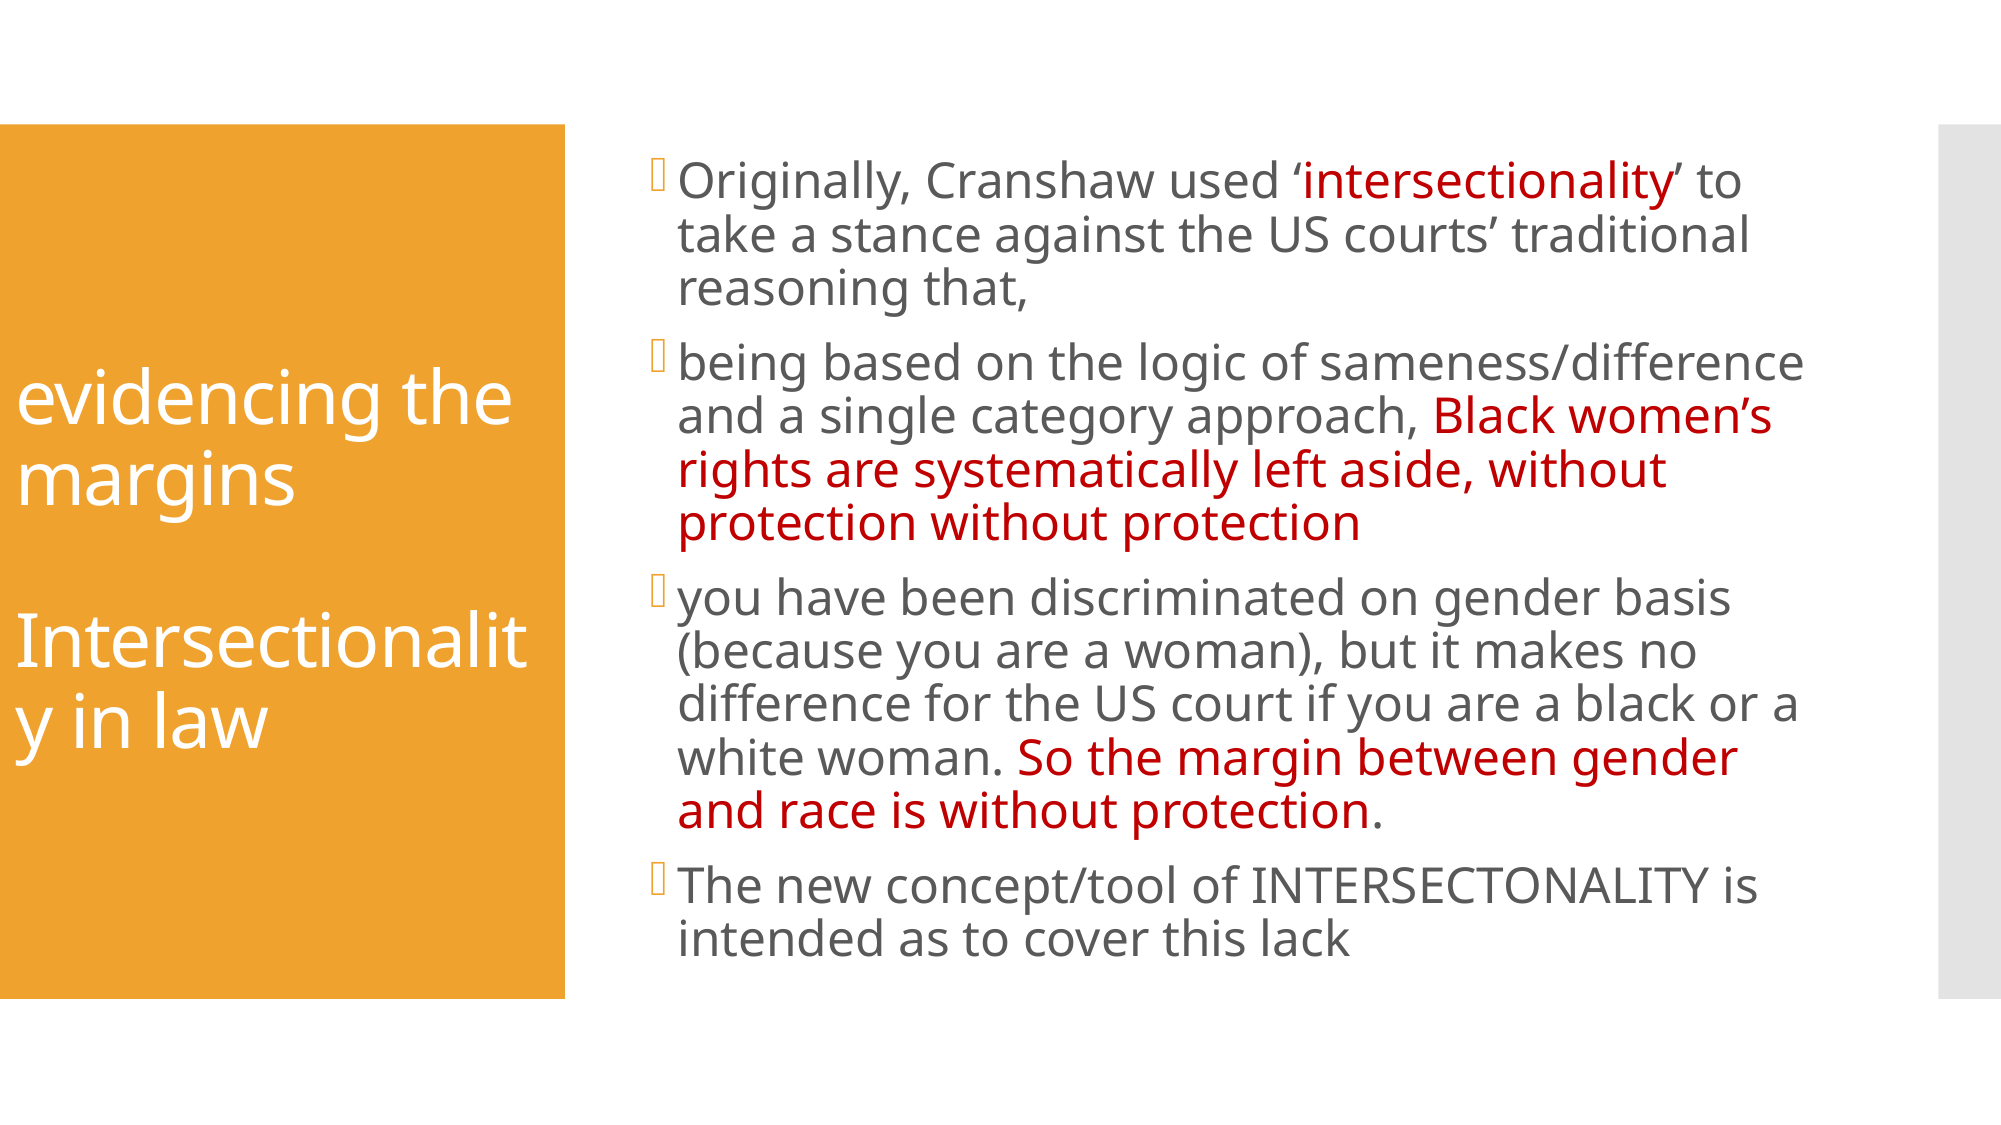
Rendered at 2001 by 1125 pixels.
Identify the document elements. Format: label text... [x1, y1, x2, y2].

list Originally, Cranshaw used ‘intersectionality’ to take a stance against the US courts’ traditional reasoning that, being based on the logic of sameness/difference and a single category approach, Black women’s rights are systematically left aside, without protection without protection you have been discriminated on gender basis (because you are a woman), but it makes no difference for the US court if you are a black or a white woman. So the margin between gender and race is without protection. The new concept/tool of INTERSECTONALITY is intended as to cover this lack [634, 141, 1835, 982]
title evidencing the margins Intersectionality in law [0, 185, 557, 940]
